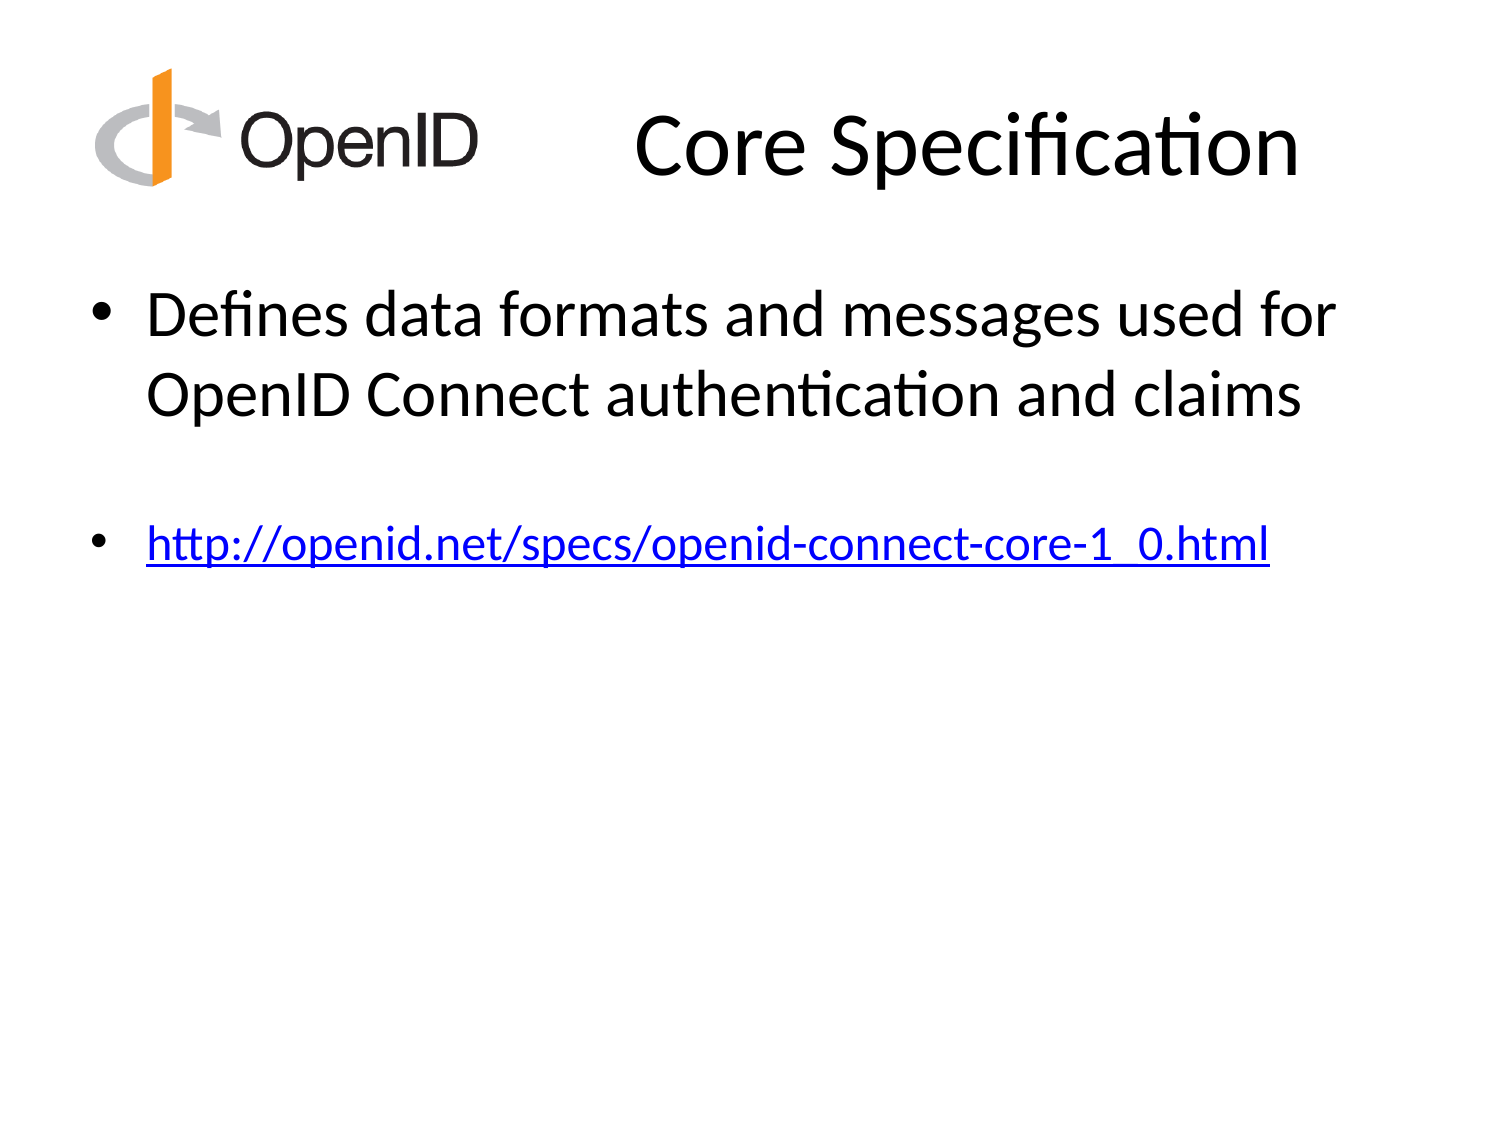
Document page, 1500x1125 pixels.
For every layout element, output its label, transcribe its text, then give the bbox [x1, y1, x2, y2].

list Defines data formats and messages used for OpenID Connect authentication and claims http://openid.net/specs/openid-connect-core-1_0.html [75, 262, 1425, 1005]
picture [64, 44, 513, 225]
title Core Specification [512, 45, 1425, 233]
